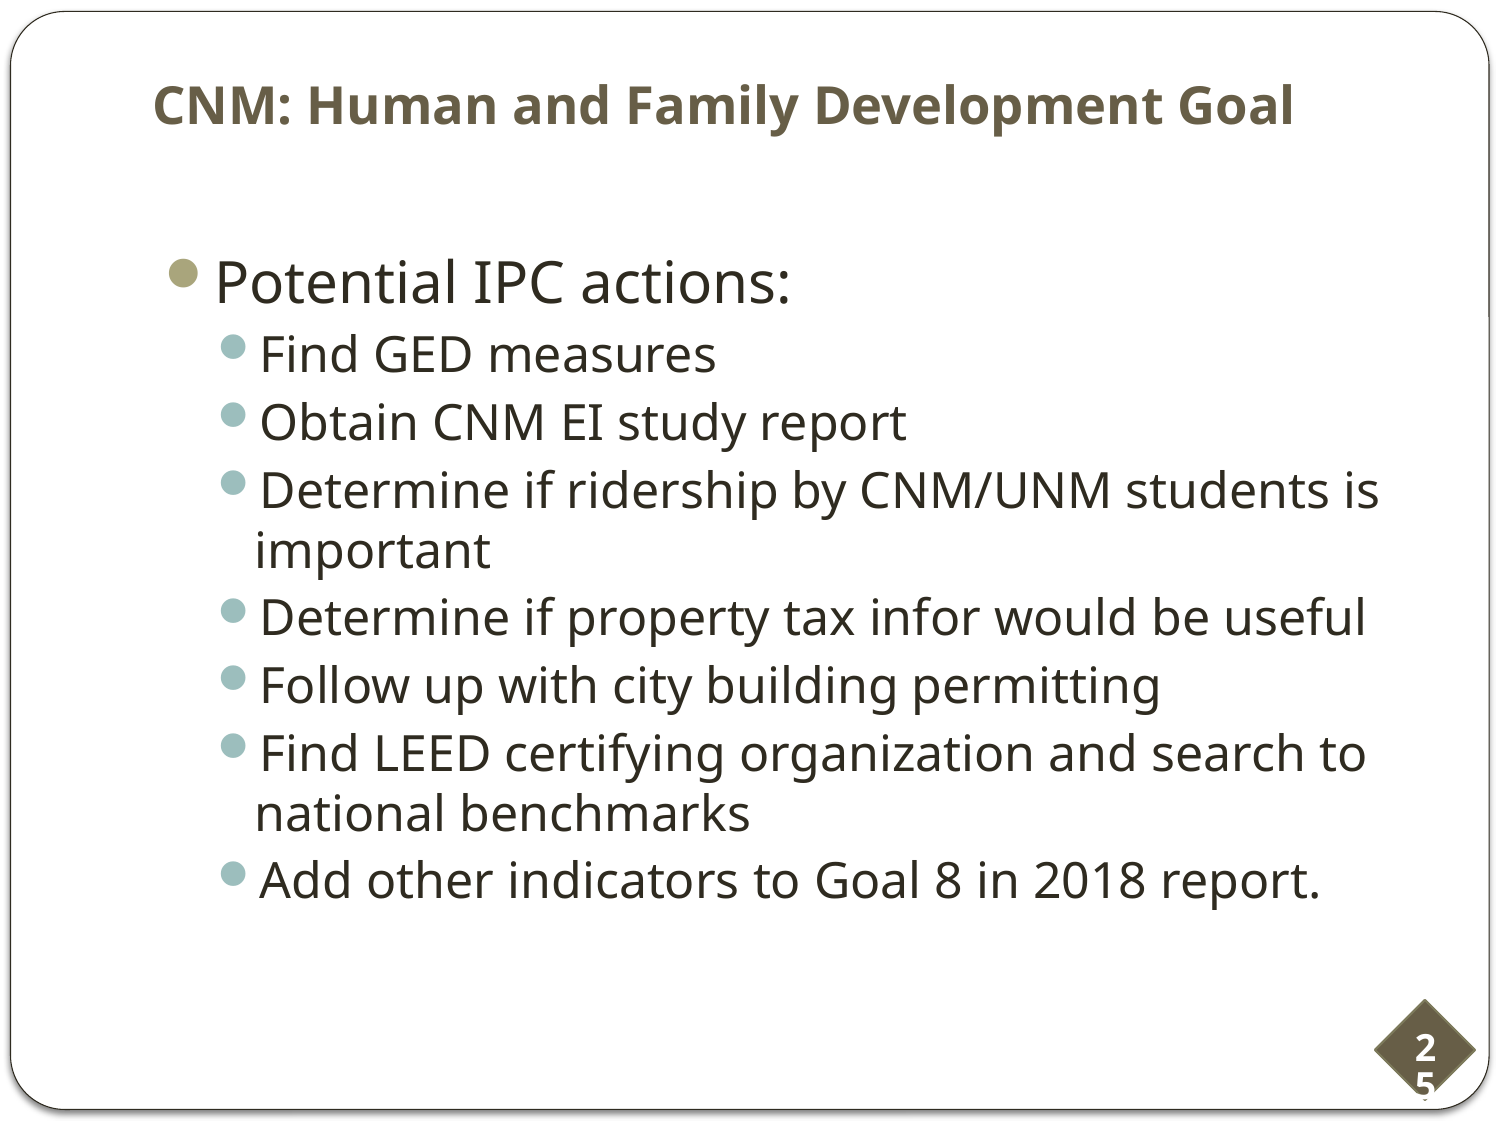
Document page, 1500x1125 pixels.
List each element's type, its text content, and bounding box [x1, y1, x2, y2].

title CNM: Human and Family Development Goal [137, 50, 1413, 150]
list Potential IPC actions: Find GED measures Obtain CNM EI study report Determine if ridership by CNM/UNM students is important Determine if property tax infor would be useful Follow up with city building permitting Find LEED certifying organization and search to national benchmarks Add other indicators to Goal 8 in 2018 report. [150, 237, 1425, 988]
